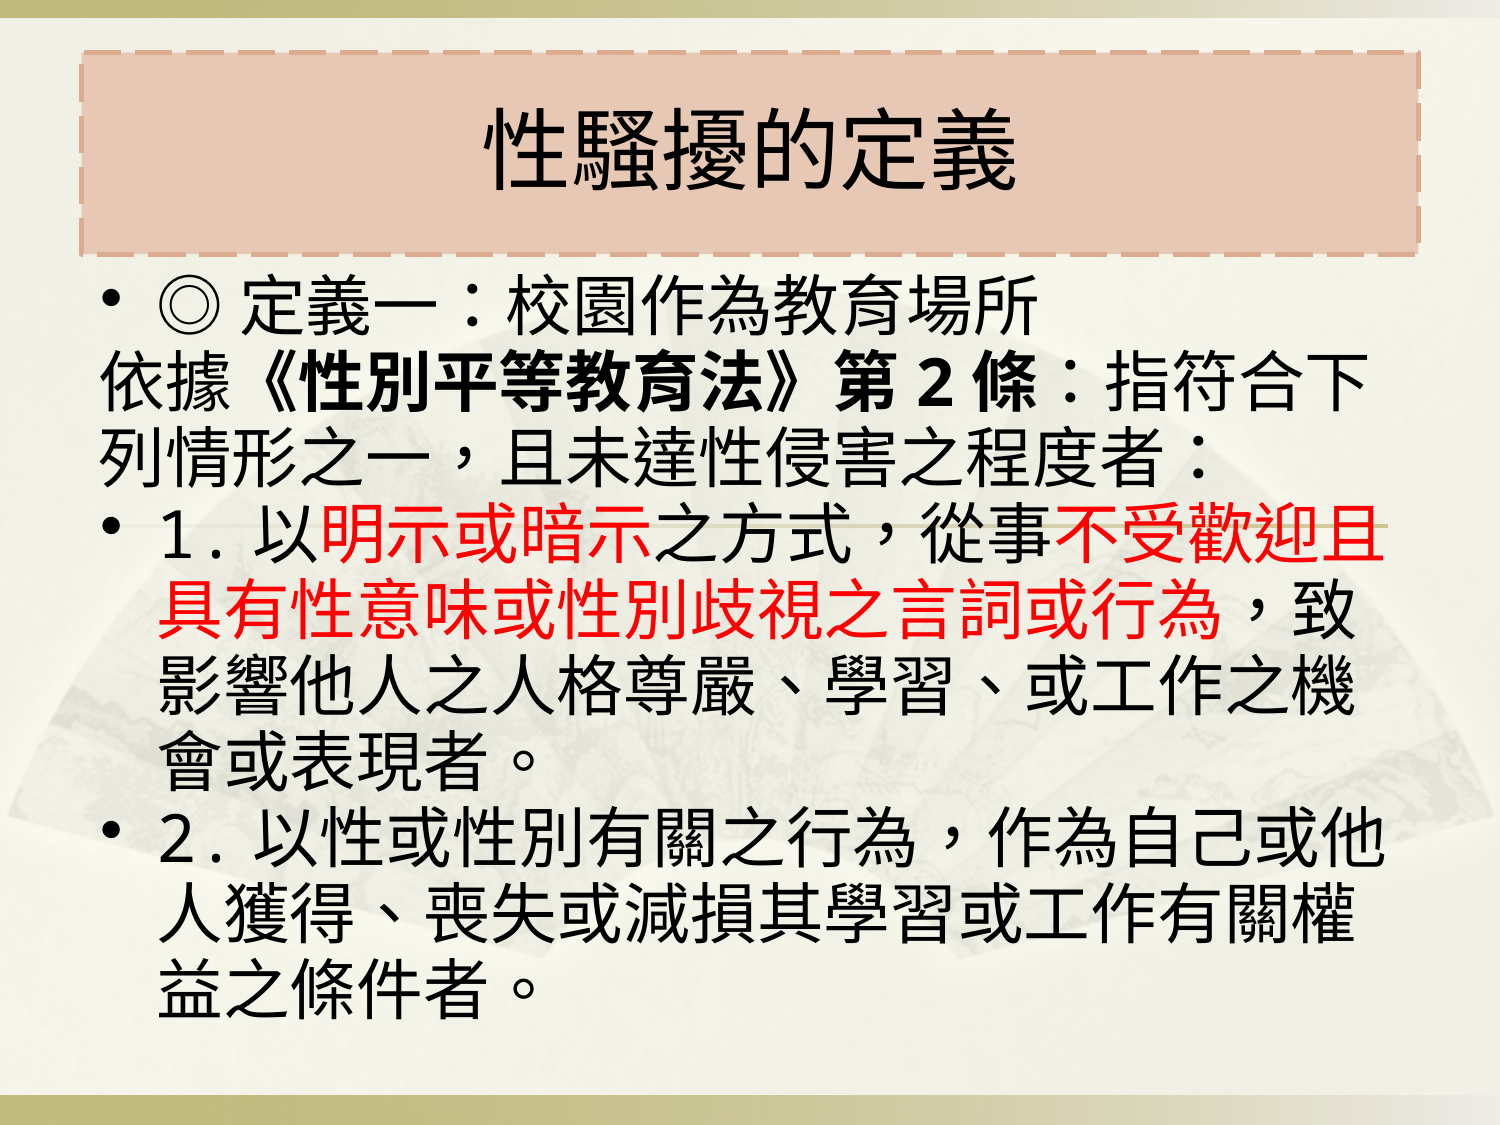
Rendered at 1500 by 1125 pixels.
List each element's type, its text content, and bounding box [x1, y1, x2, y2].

text_box ◎定義一：校園作為教育場所 依據《性別平等教育法》第2條：指符合下列情形之一，且未達性侵害之程度者： 1.以明示或暗示之方式，從事不受歡迎且具有性意味或性別歧視之言詞或行為，致影響他人之人格尊嚴、學習、或工作之機會或表現者。 2.以性或性別有關之行為，作為自己或他人獲得、喪失或減損其學習或工作有關權益之條件者。 [81, 269, 1419, 1106]
title 性騷擾的定義 [81, 52, 1419, 255]
